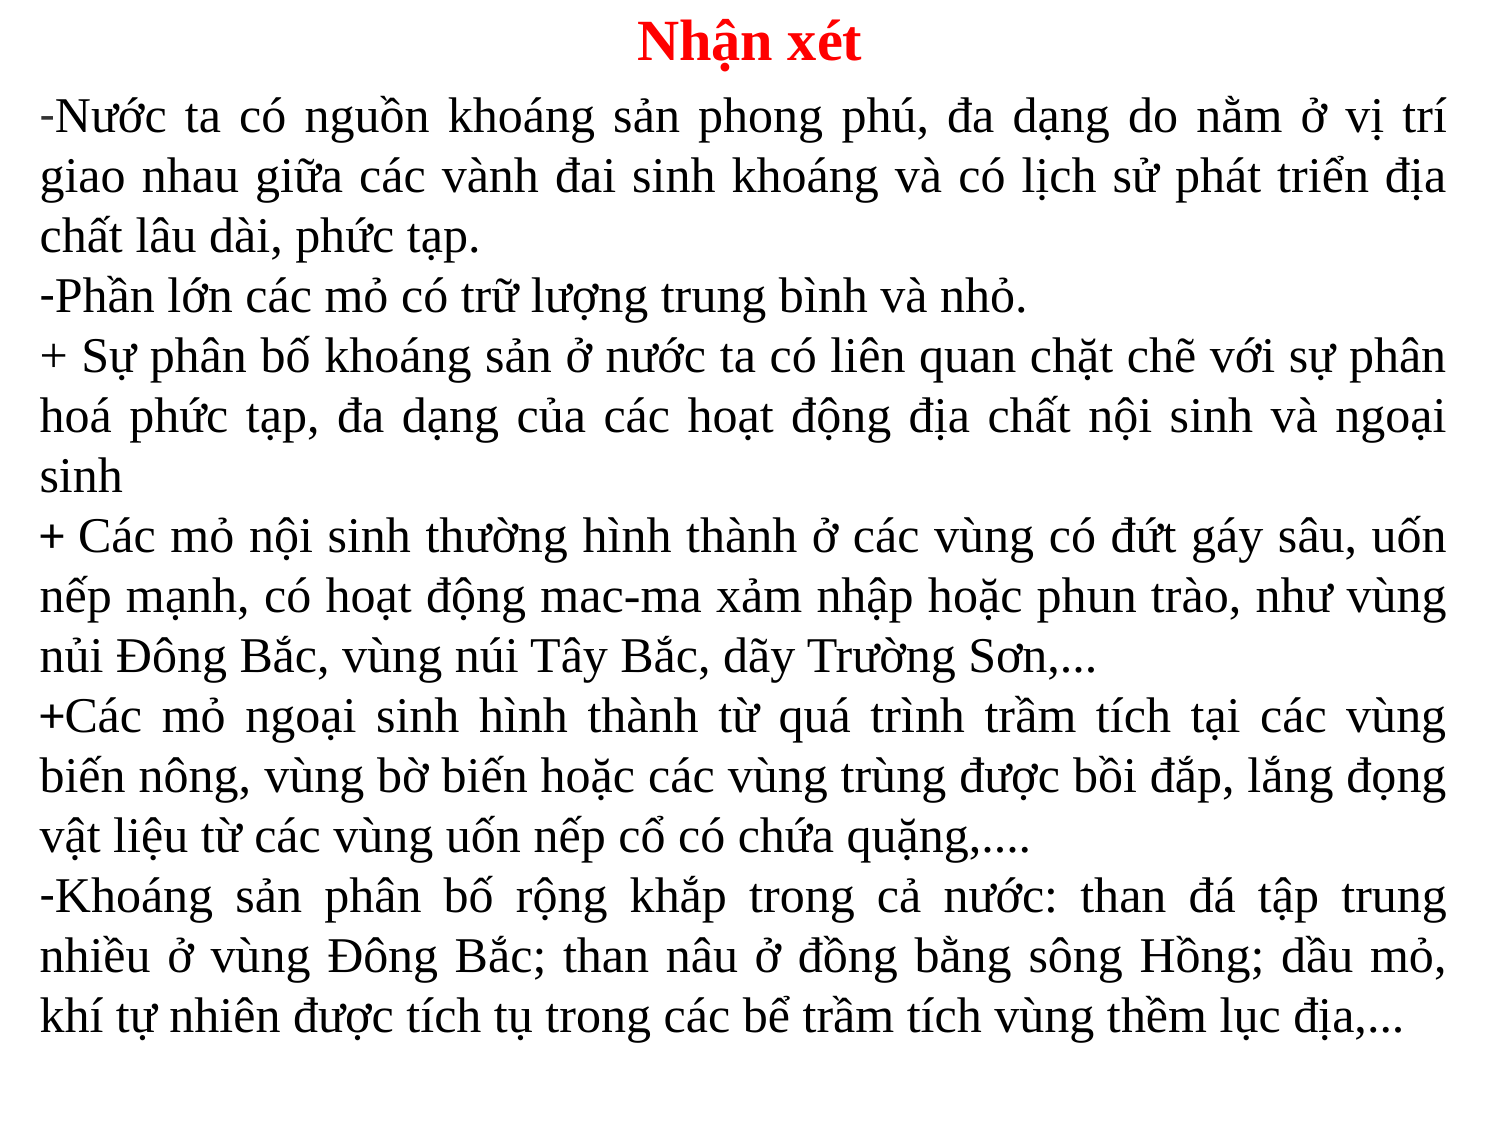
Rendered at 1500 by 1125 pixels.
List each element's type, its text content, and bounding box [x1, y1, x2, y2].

title Nhận xét [75, 0, 1425, 74]
text_box -Nước ta có nguồn khoáng sản phong phú, đa dạng do nằm ở vị trí giao nhau giữa các vành đai sinh khoáng và có lịch sử phát triển địa chất lâu dài, phức tạp. -Phần lớn các mỏ có trữ lượng trung bình và nhỏ. + Sự phân bố khoáng sản ở nước ta có liên quan chặt chẽ với sự phân hoá phức tạp, đa dạng của các hoạt động địa chất nội sinh và ngoại sinh + Các mỏ nội sinh thường hình thành ở các vùng có đứt gáy sâu, uốn nếp mạnh, có hoạt động mac-ma xảm nhập hoặc phun trào, như vùng nủi Đông Bắc, vùng núi Tây Bắc, dãy Trường Sơn,... +Các mỏ ngoại sinh hình thành từ quá trình trầm tích tại các vùng biến nông, vùng bờ biến hoặc các vùng trùng được bồi đắp, lắng đọng vật liệu từ các vùng uốn nếp cổ có chứa quặng,.... -Khoáng sản phân bố rộng khắp trong cả nước: than đá tập trung nhiều ở vùng Đông Bắc; than nâu ở đồng bằng sông Hồng; dầu mỏ, khí tự nhiên được tích tụ trong các bể trầm tích vùng thềm lục địa,... [24, 74, 1463, 1050]
